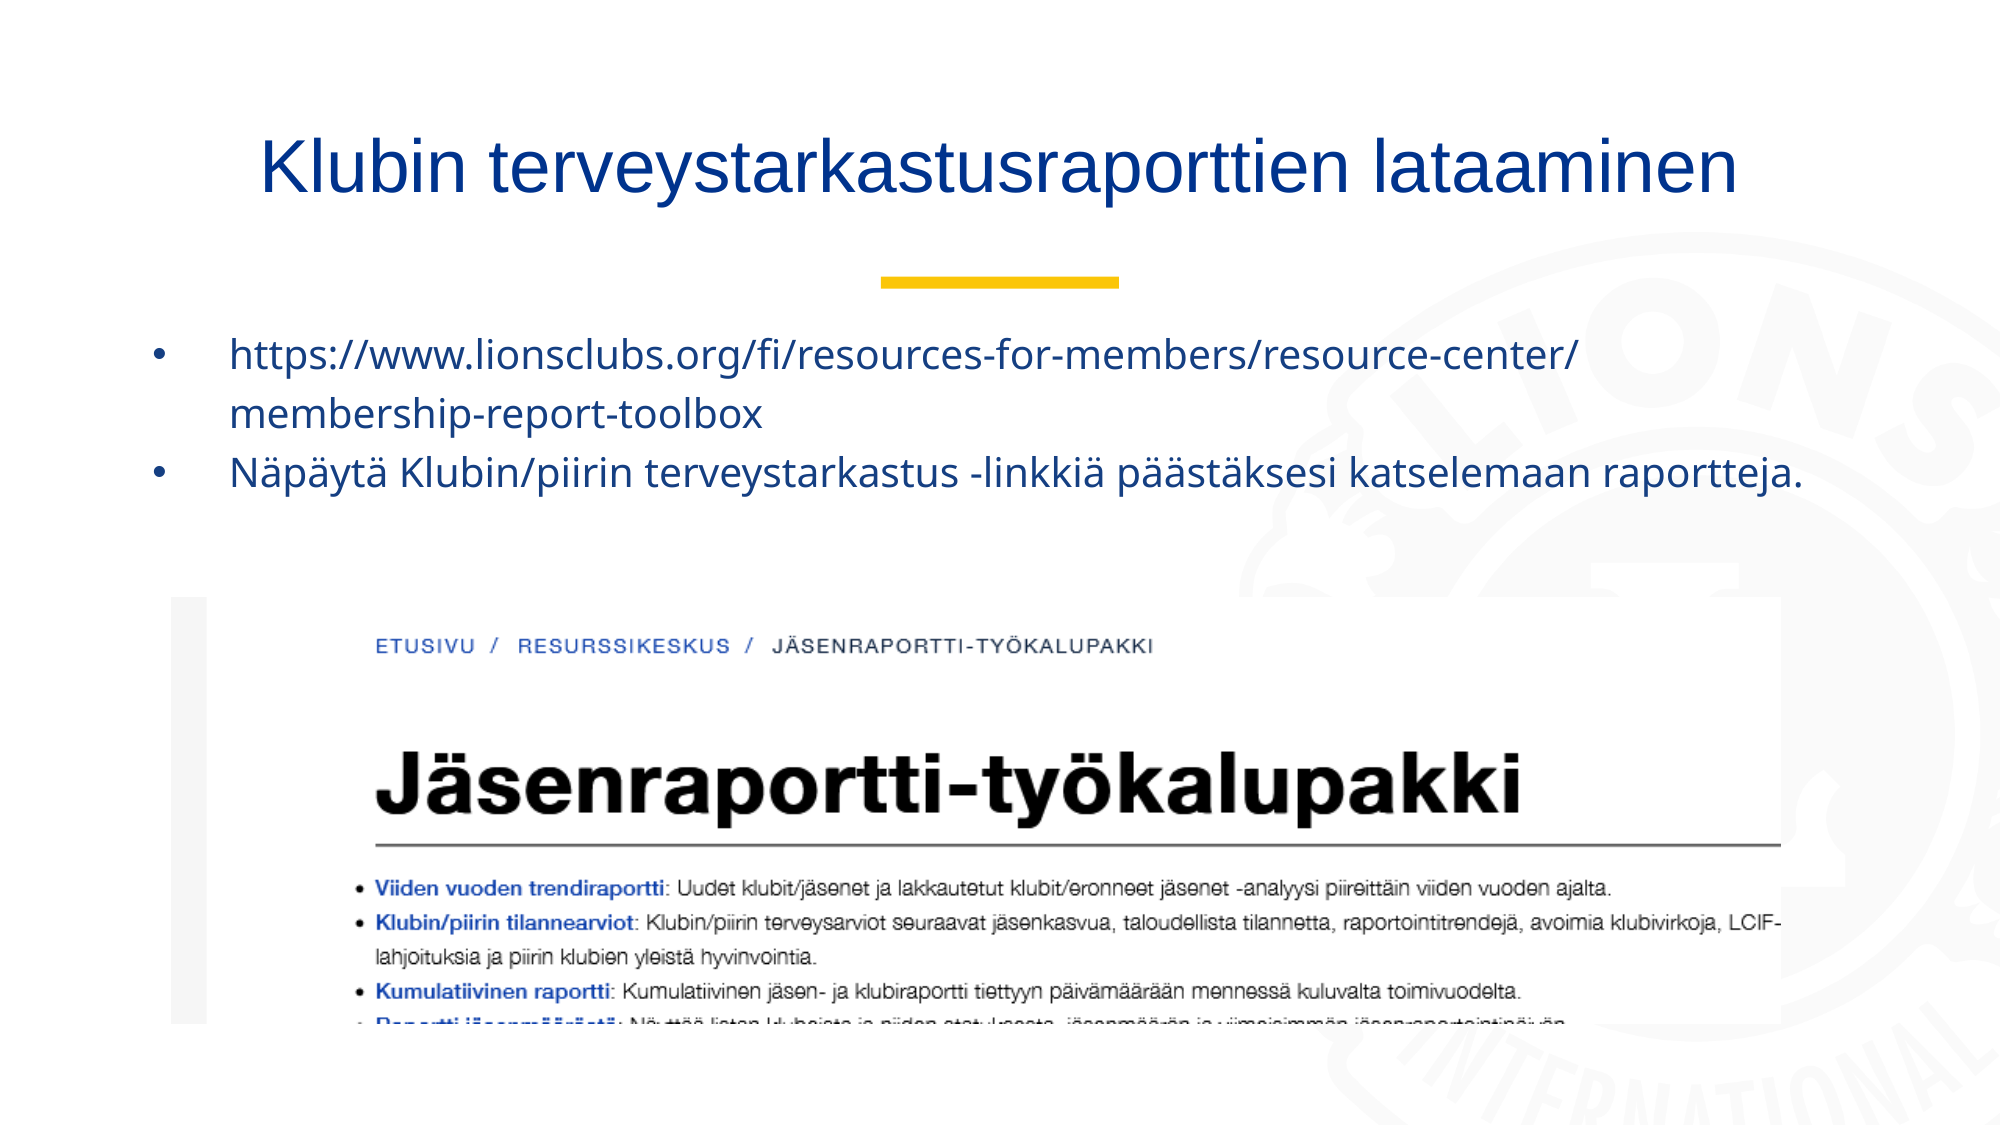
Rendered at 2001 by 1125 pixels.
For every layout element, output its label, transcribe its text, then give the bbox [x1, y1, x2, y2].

list https://www.lionsclubs.org/fi/resources-for-members/resource-center/membership-report-toolbox Näpäytä Klubin/piirin terveystarkastus -linkkiä päästäksesi katselemaan raportteja. [137, 311, 1846, 563]
picture [171, 597, 1781, 1024]
title Klubin terveystarkastusraporttien lataaminen [137, 59, 1863, 278]
